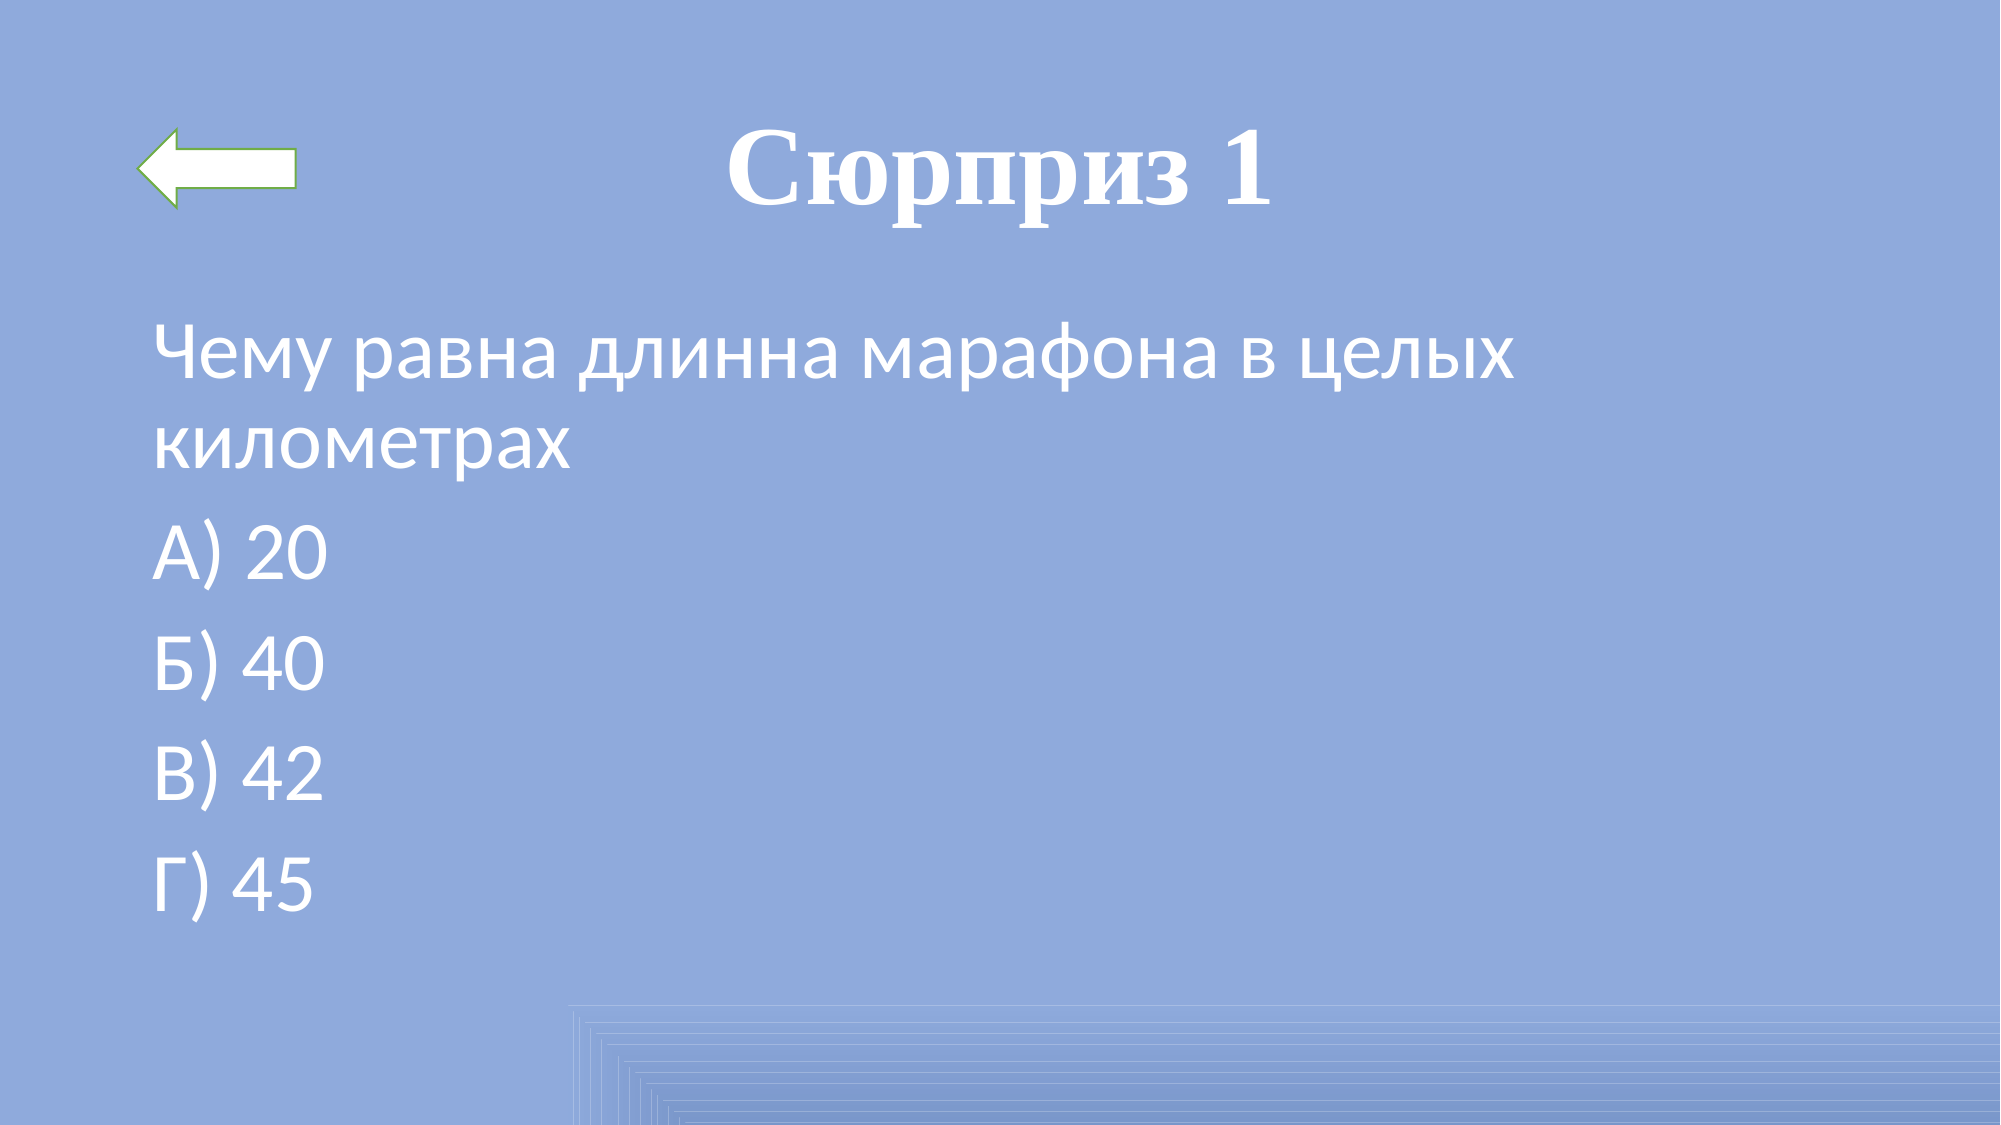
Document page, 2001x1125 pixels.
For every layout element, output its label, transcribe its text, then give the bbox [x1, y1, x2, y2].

text_box [136, 126, 297, 211]
list Чему равна длинна марафона в целых километрах А) 20 Б) 40 В) 42 Г) 45 [137, 299, 1863, 1014]
title Сюрприз 1 [137, 59, 1863, 278]
